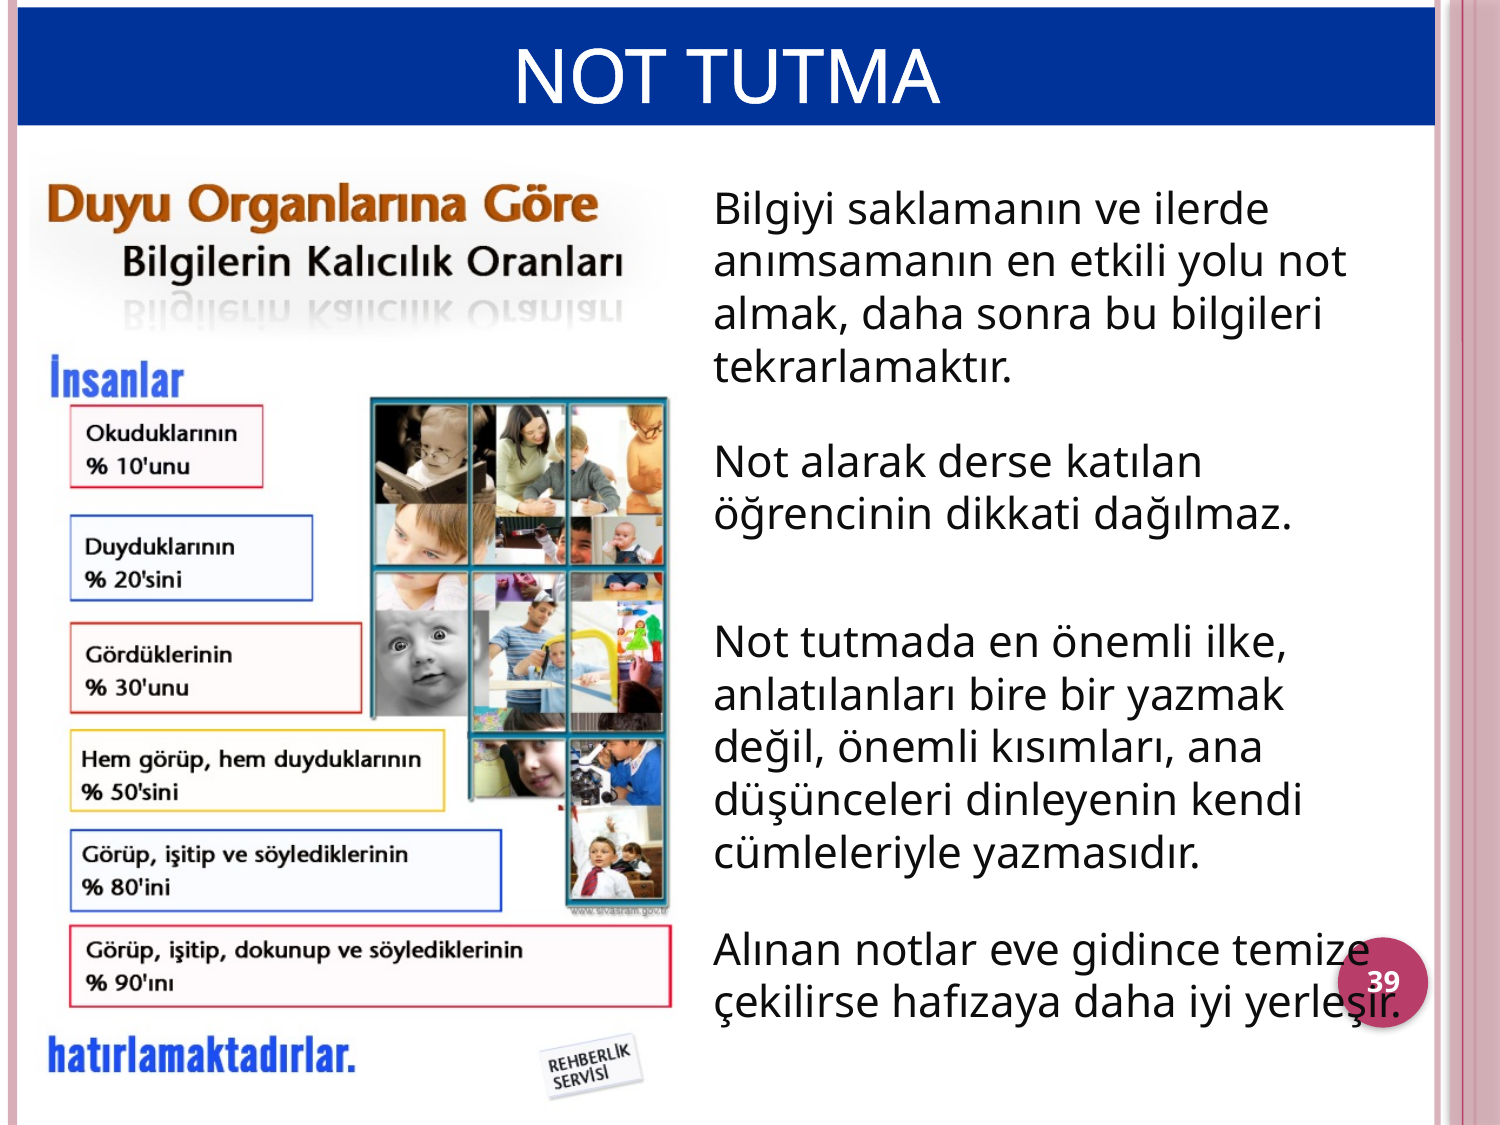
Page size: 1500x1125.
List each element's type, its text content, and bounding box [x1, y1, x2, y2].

picture [28, 136, 706, 1125]
title NOT TUTMA [17, 7, 1435, 126]
list Bilgiyi saklamanın ve ilerde anımsamanın en etkili yolu not almak, daha sonra bu bilgileri tekrarlamaktır. Not alarak derse katılan öğrencinin dikkati dağılmaz. Not tutmada en önemli ilke, anlatılanları bire bir yazmak değil, önemli kısımları, ana düşünceleri dinleyenin kendi cümleleriyle yazmasıdır. Alınan notlar eve gidince temize çekilirse hafızaya daha iyi yerleşir. [712, 172, 1424, 1064]
slide_number 39 [1333, 940, 1434, 1026]
